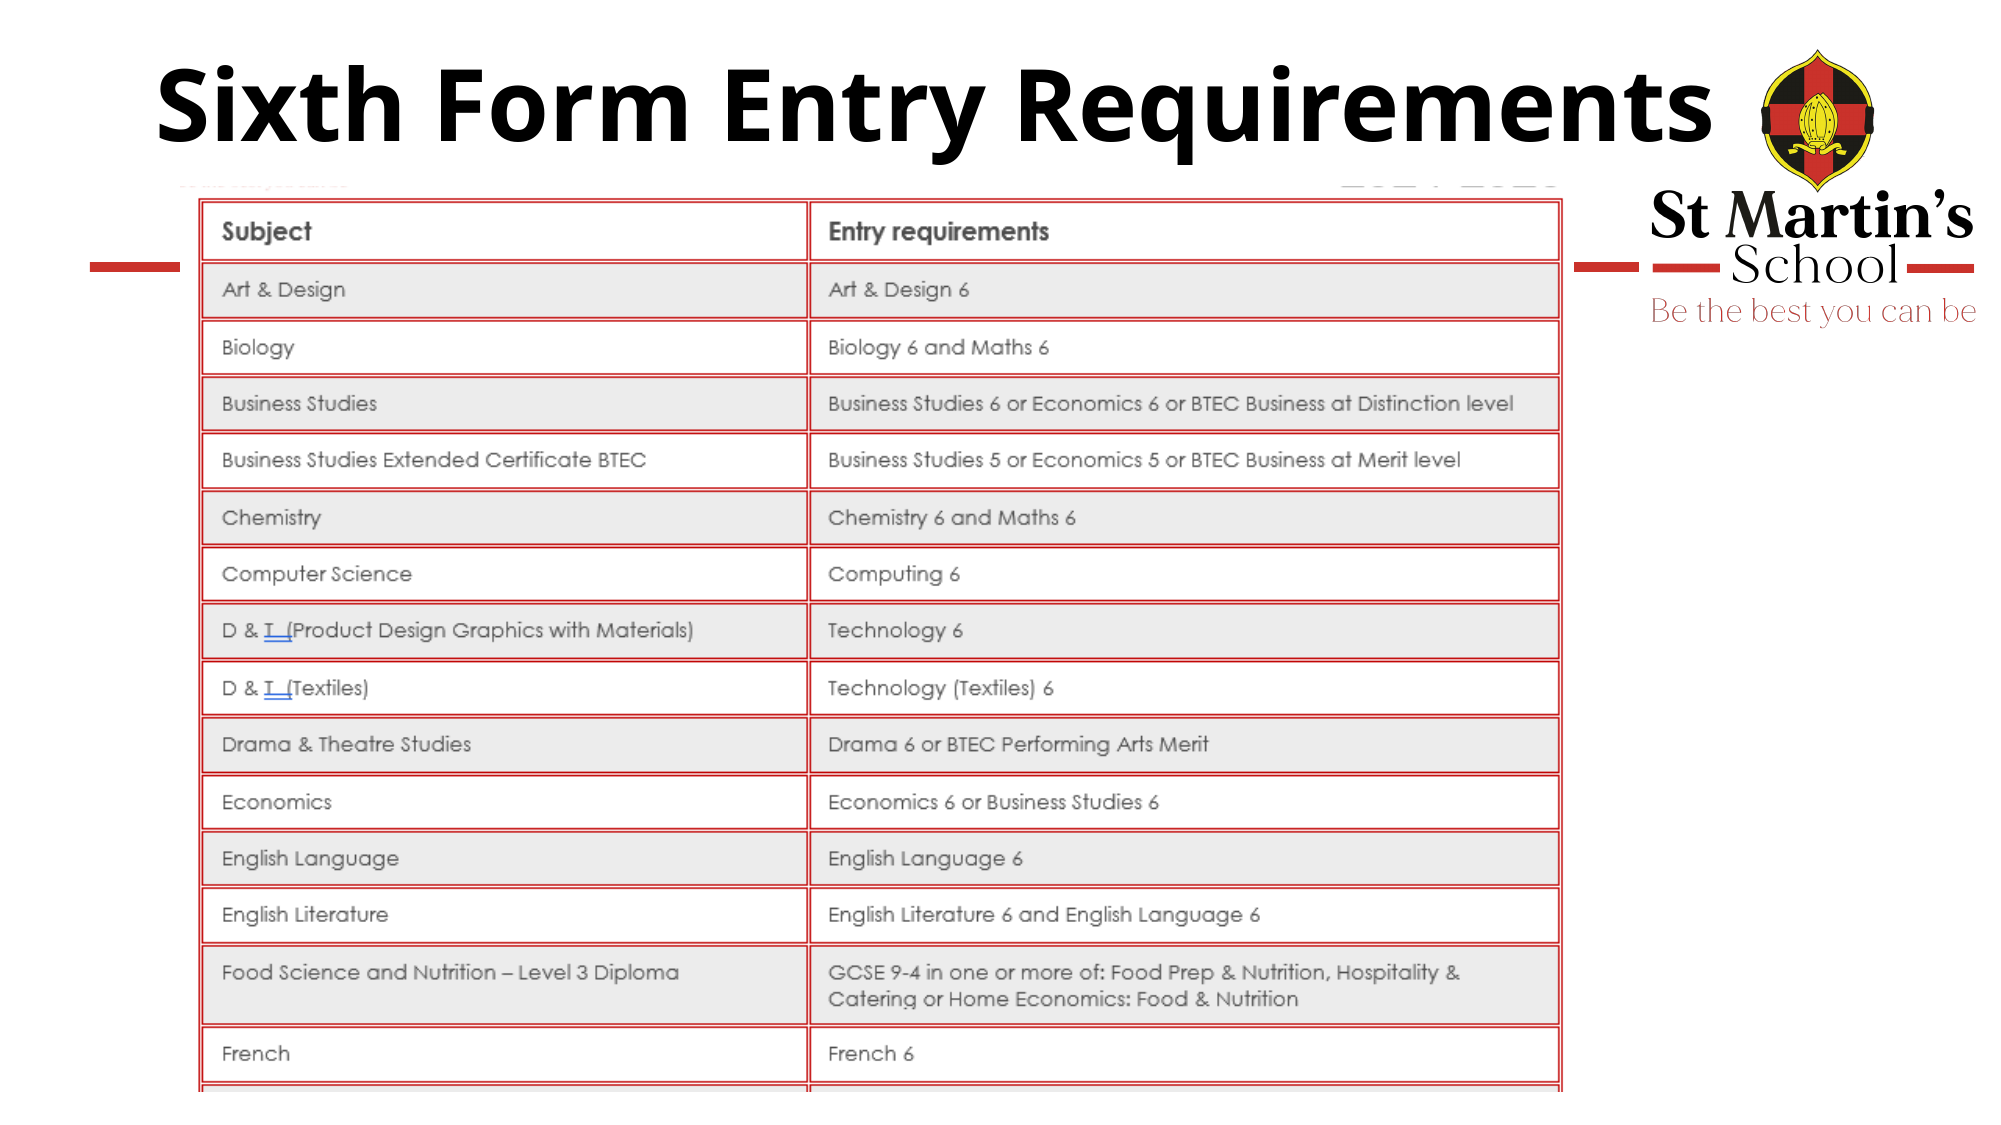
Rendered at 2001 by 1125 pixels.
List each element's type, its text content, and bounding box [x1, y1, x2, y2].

picture [89, 28, 2000, 1092]
text_box Sixth Form Entry Requirements [140, 33, 1613, 169]
